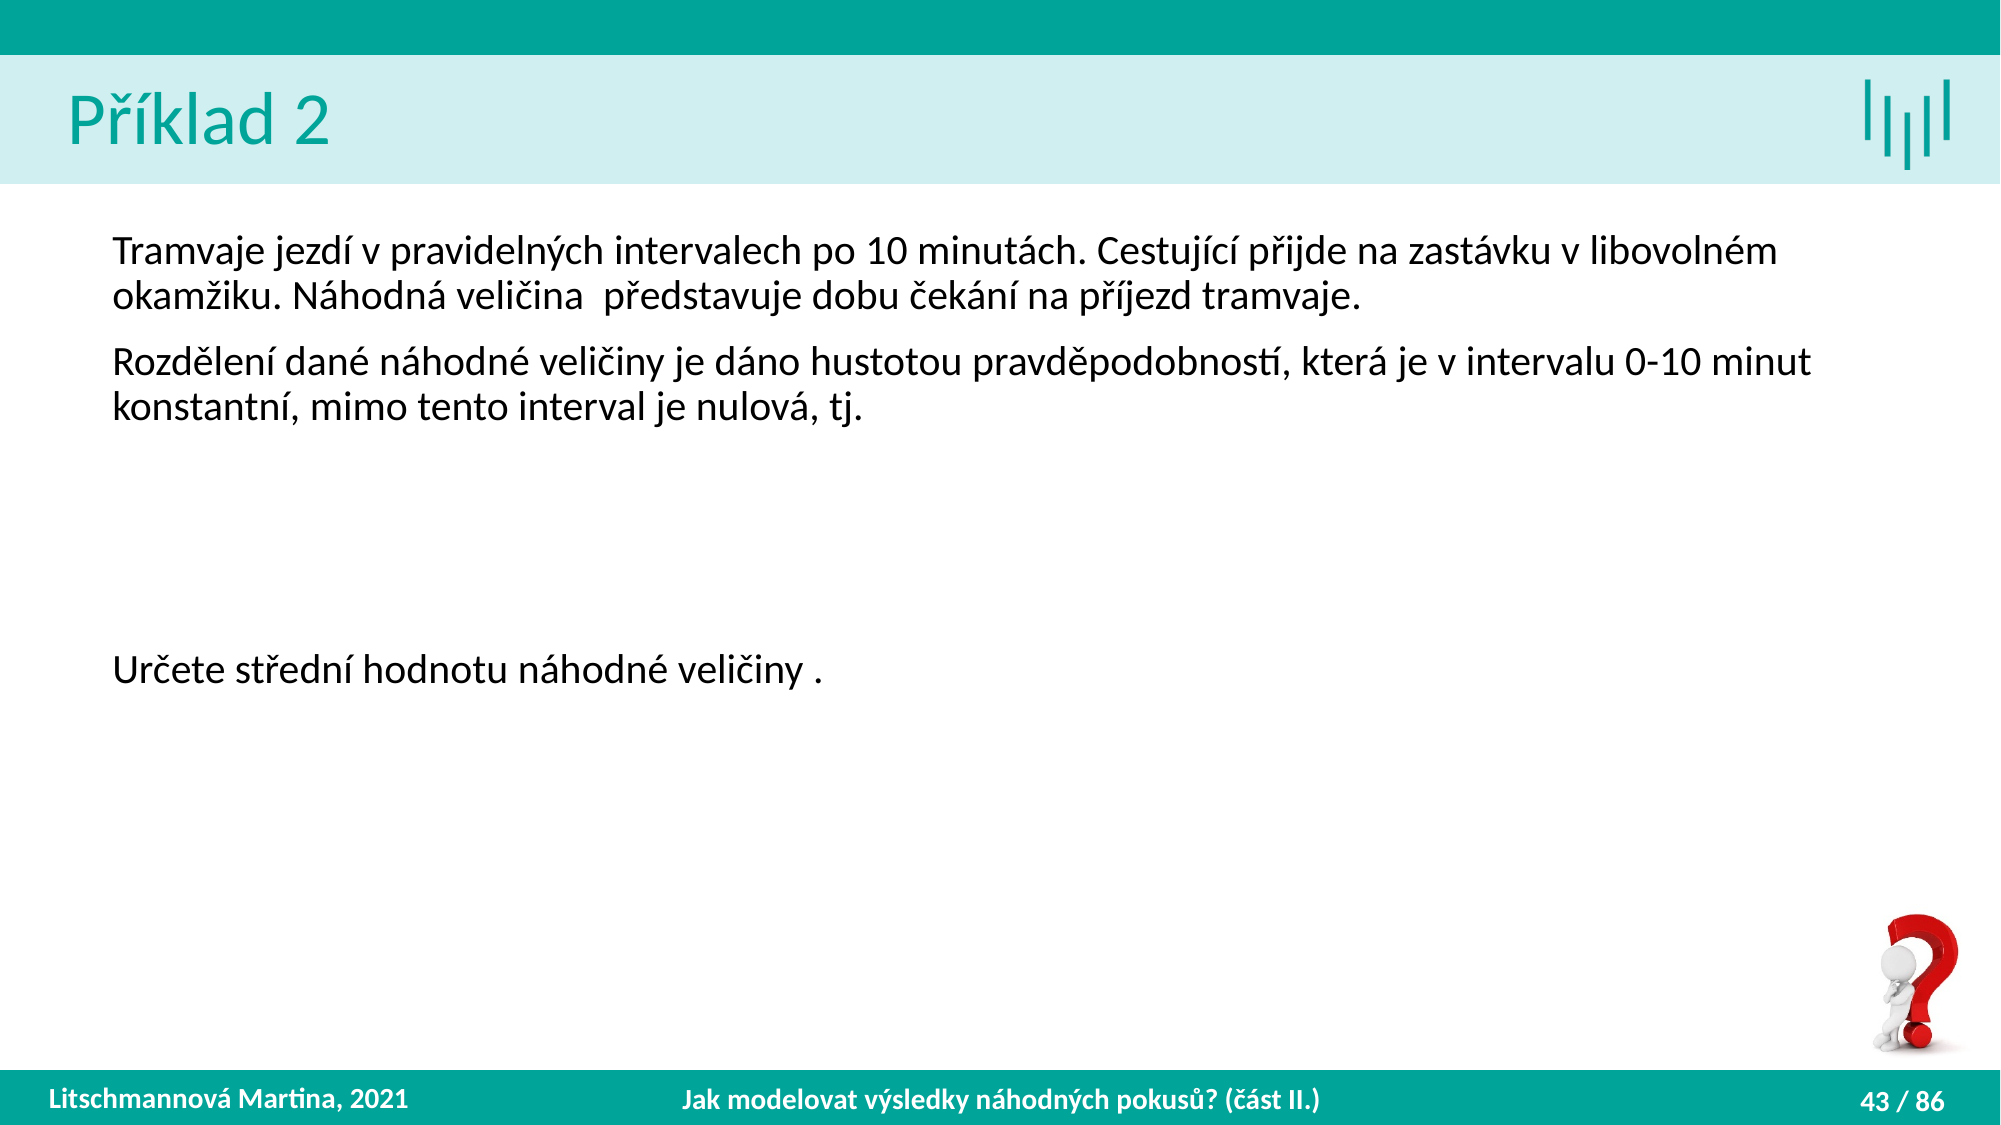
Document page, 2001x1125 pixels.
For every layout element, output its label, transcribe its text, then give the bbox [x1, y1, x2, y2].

footer Jak modelovat výsledky náhodných pokusů? (část II.) [664, 1070, 1340, 1125]
list Příklad 2 [52, 59, 1835, 181]
slide_number 43 / 86 [1509, 1072, 1960, 1125]
slide_number Litschmannová Martina, 2021 [33, 1070, 484, 1124]
picture [1850, 904, 1977, 1064]
picture [1852, 69, 1960, 178]
